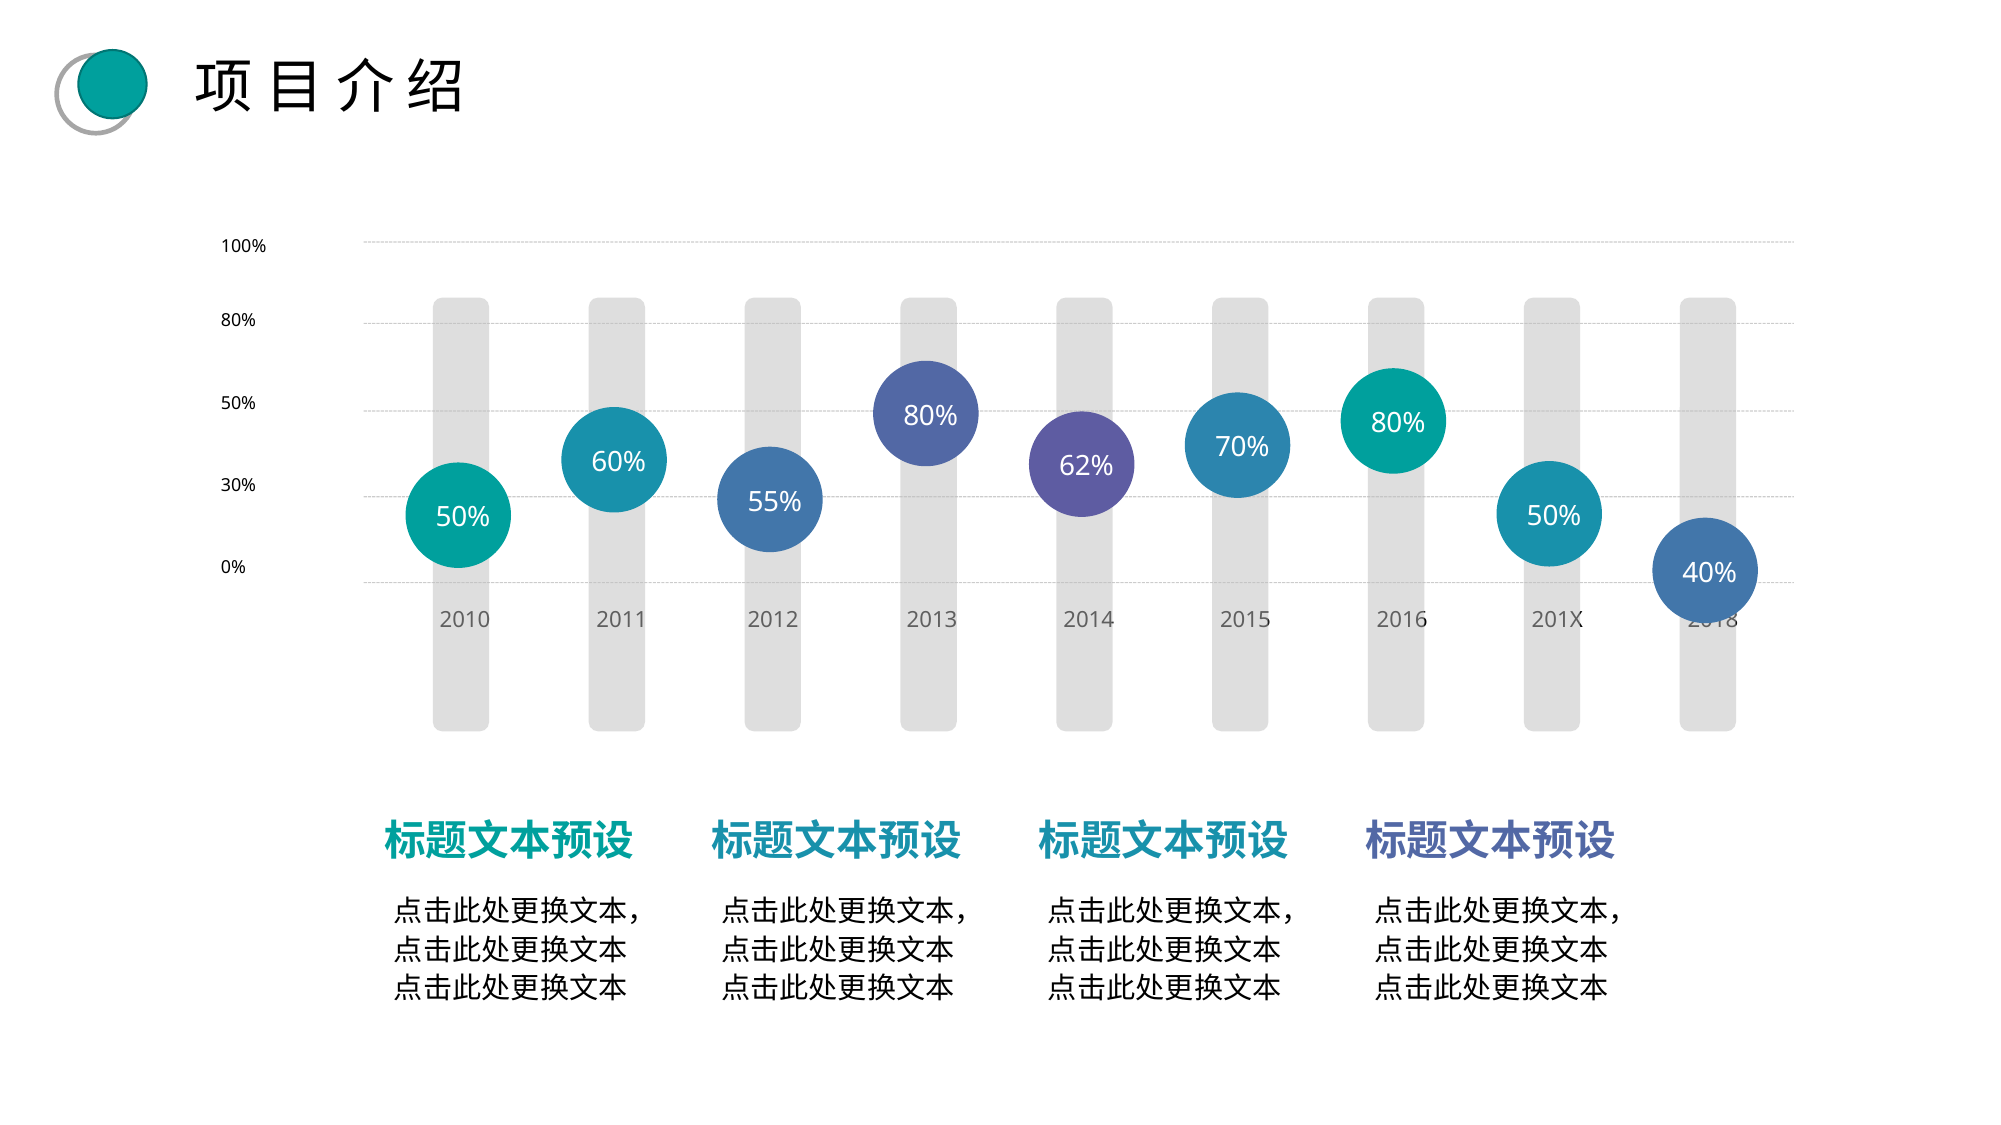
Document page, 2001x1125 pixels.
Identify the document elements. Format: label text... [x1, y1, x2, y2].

text_box 项目介绍 [179, 41, 604, 126]
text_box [56, 49, 147, 134]
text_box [206, 226, 1794, 1052]
